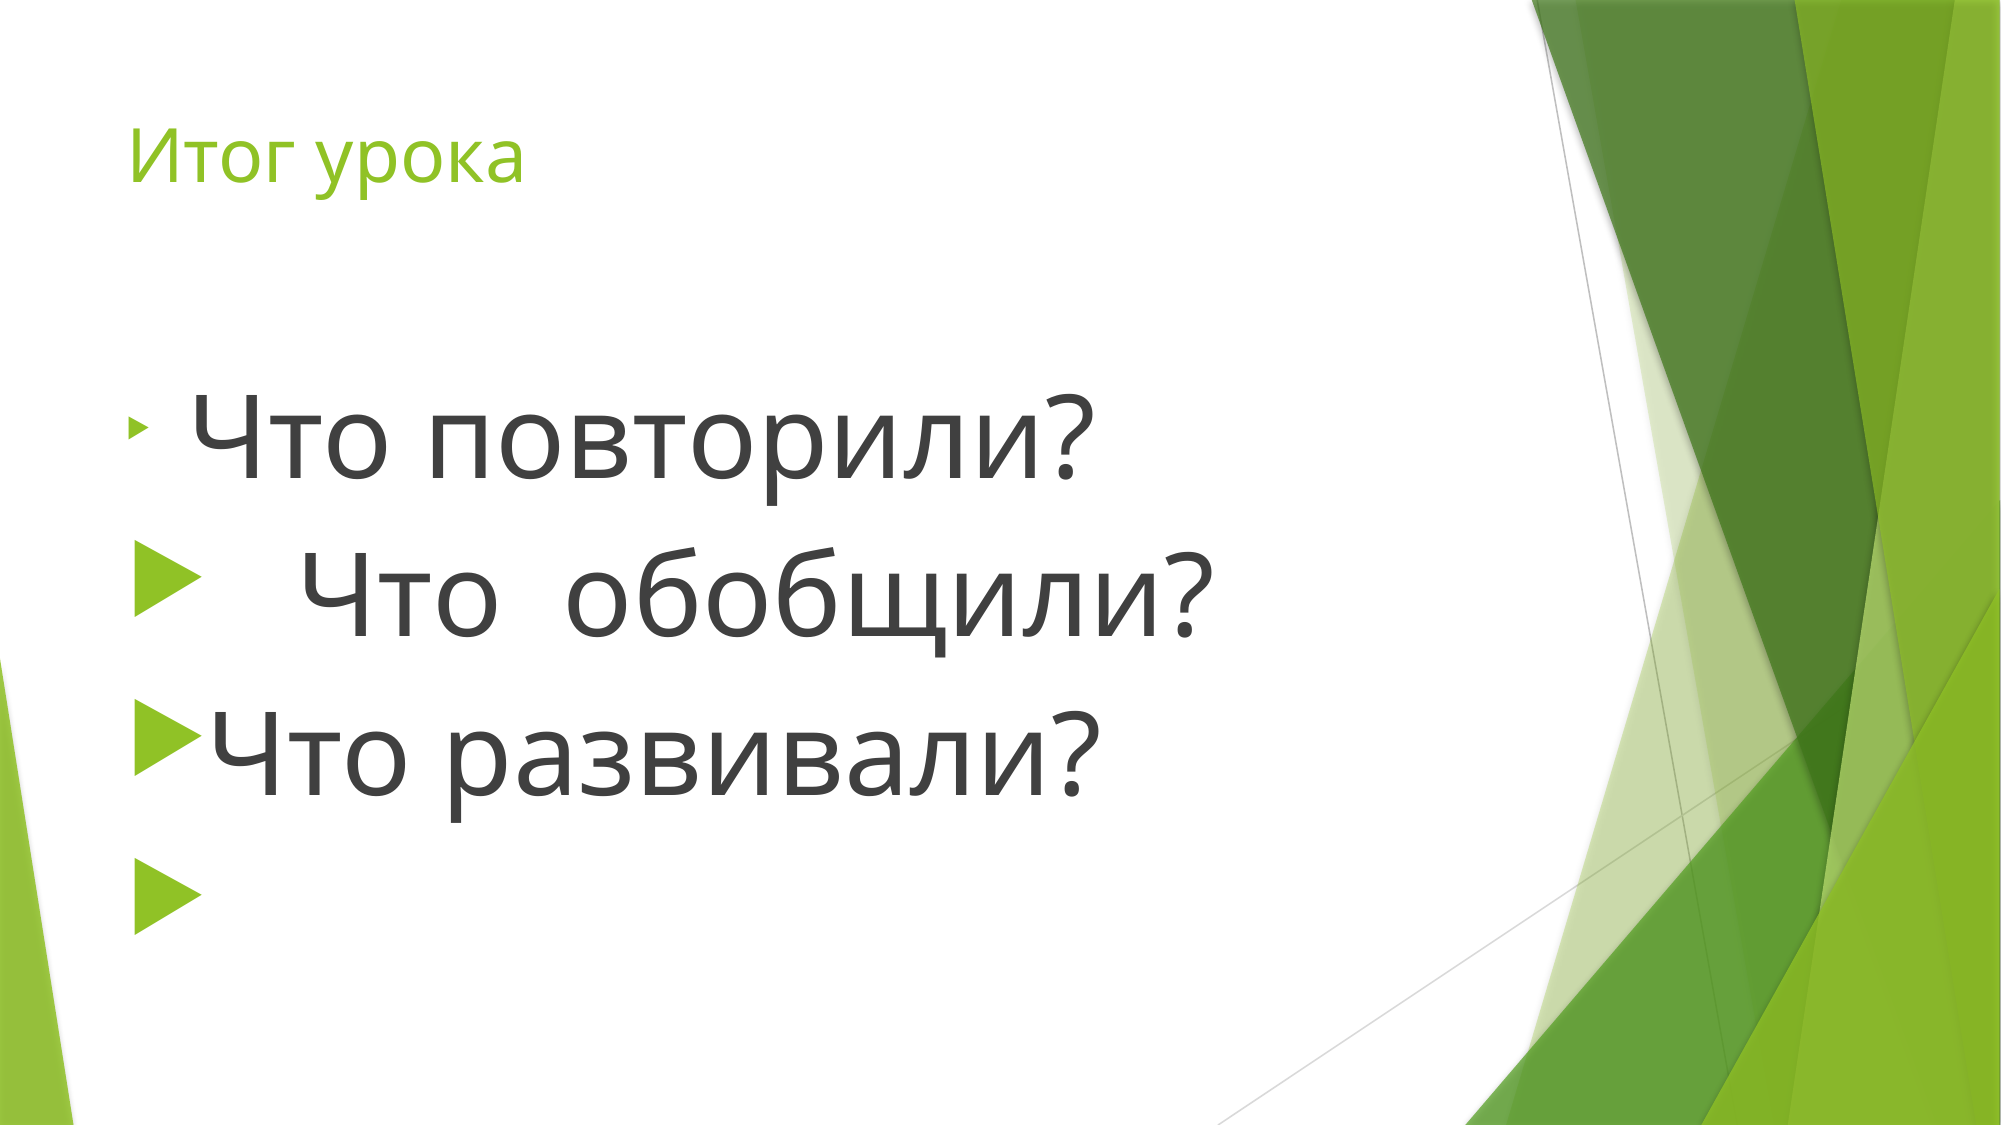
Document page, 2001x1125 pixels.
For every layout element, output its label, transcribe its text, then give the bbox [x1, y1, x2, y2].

title Итог урока [111, 99, 1522, 317]
list Что повторили? Что обобщили? Что развивали? [111, 354, 1522, 992]
